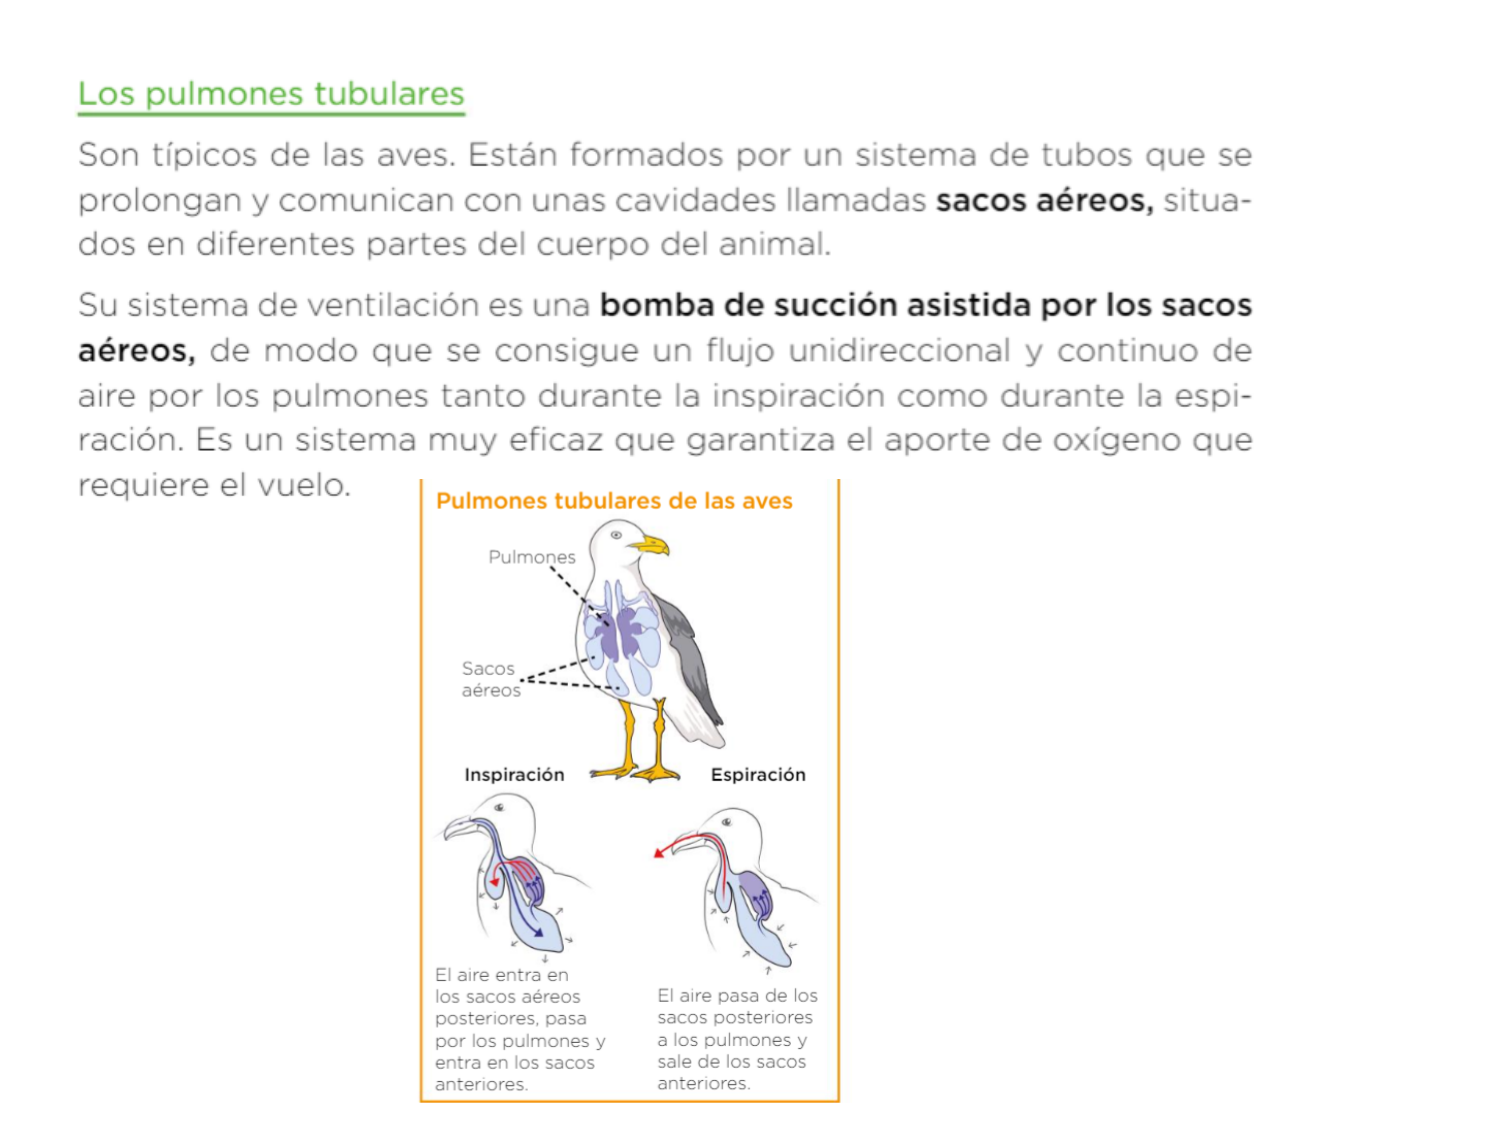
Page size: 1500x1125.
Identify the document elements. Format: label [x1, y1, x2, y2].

picture [64, 66, 1272, 1112]
